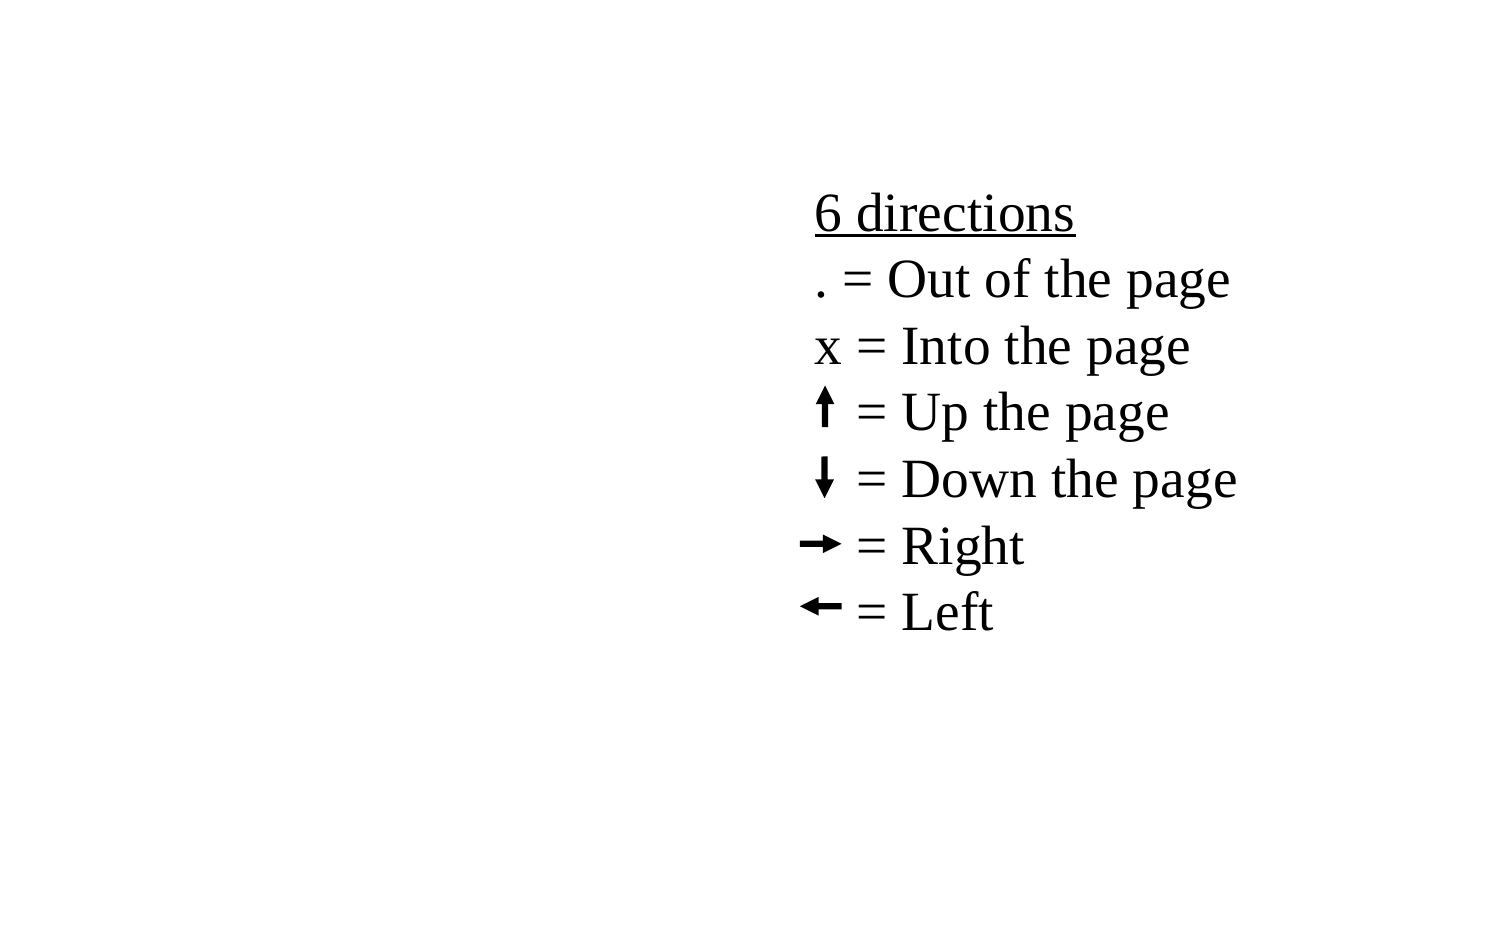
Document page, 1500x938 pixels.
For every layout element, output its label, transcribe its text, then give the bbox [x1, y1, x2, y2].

text_box 6 directions . = Out of the page x = Into the page = Up the page = Down the page = Right = Left [799, 168, 1344, 650]
